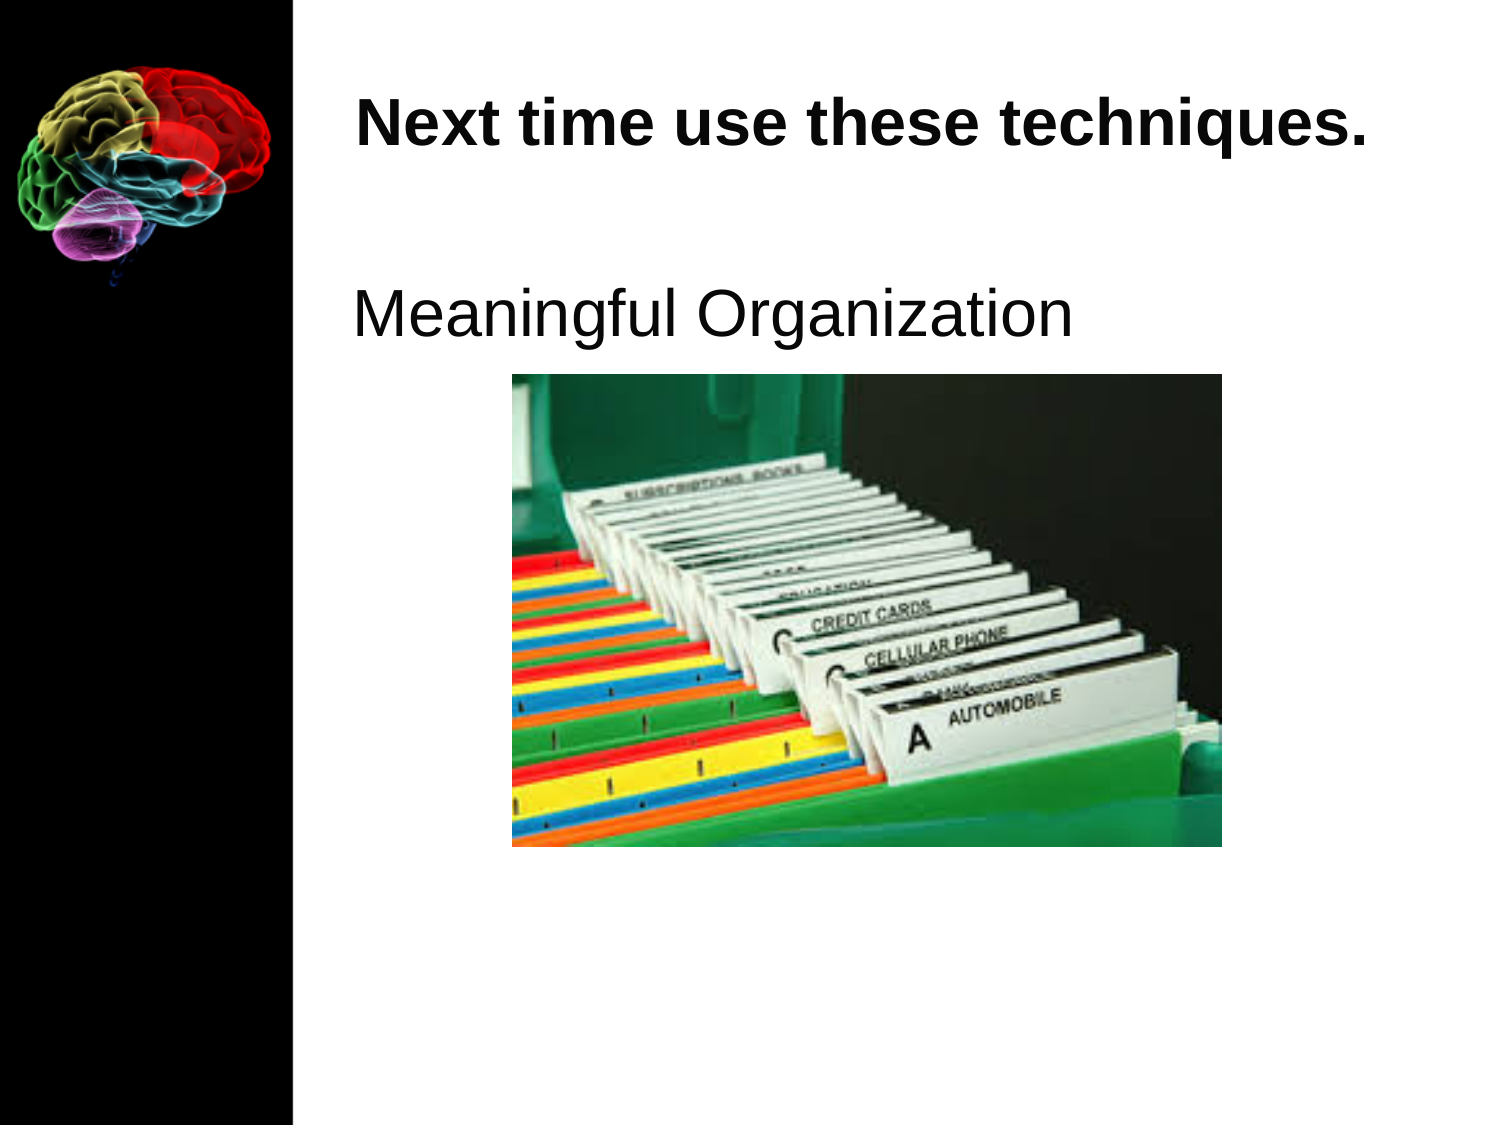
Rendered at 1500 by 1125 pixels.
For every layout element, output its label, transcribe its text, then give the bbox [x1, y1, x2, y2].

list Meaningful Organization [337, 262, 1496, 1014]
title Next time use these techniques. [340, 99, 1499, 219]
picture [0, 0, 1500, 1125]
